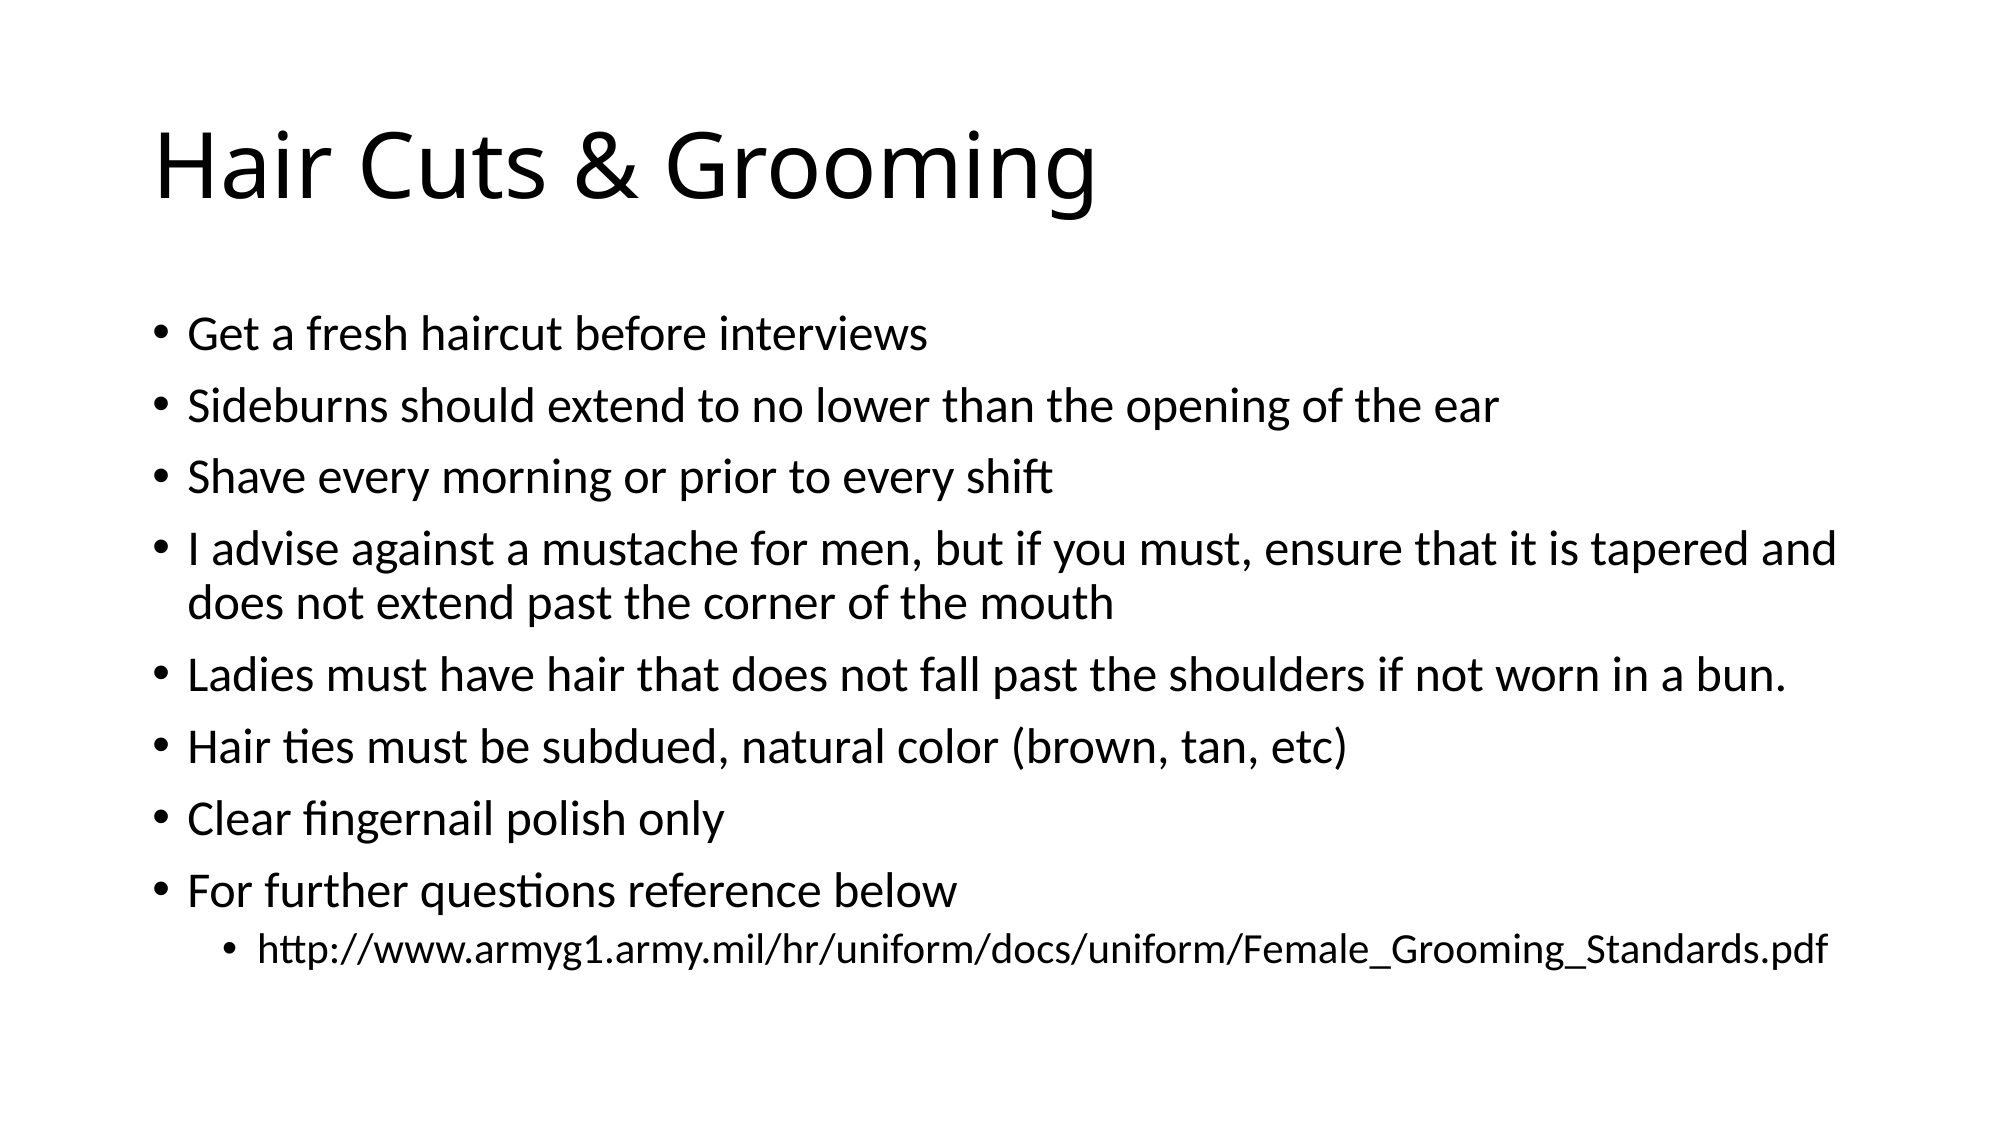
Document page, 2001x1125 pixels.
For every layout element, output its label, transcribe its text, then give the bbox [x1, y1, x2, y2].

list Get a fresh haircut before interviews Sideburns should extend to no lower than the opening of the ear Shave every morning or prior to every shift I advise against a mustache for men, but if you must, ensure that it is tapered and does not extend past the corner of the mouth Ladies must have hair that does not fall past the shoulders if not worn in a bun. Hair ties must be subdued, natural color (brown, tan, etc) Clear fingernail polish only For further questions reference below http://www.armyg1.army.mil/hr/uniform/docs/uniform/Female_Grooming_Standards.pdf [137, 299, 1863, 1014]
title Hair Cuts & Grooming [137, 59, 1863, 278]
